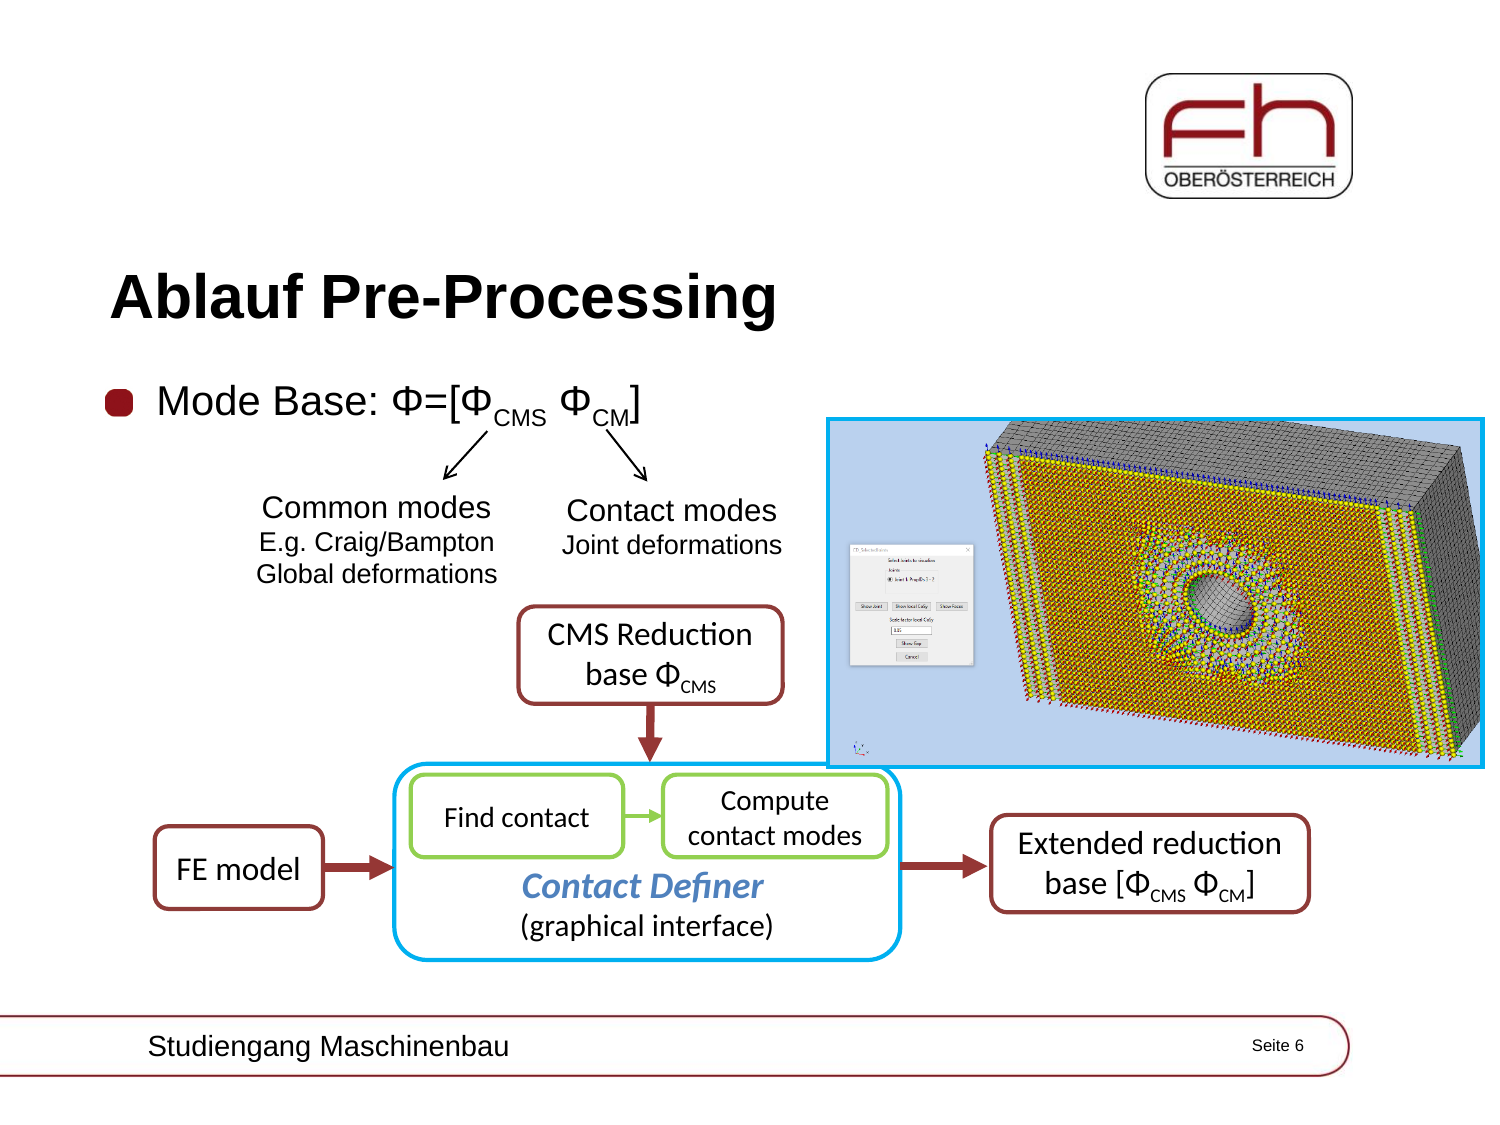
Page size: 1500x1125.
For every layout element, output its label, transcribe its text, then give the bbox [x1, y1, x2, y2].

picture [831, 422, 1479, 764]
picture [0, 1012, 1353, 1080]
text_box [606, 429, 648, 482]
text_box FE model [154, 826, 324, 909]
text_box Extended reduction base [ΦCMS ΦCM] [991, 814, 1309, 913]
picture [1145, 73, 1353, 199]
text_box Find contact [410, 774, 624, 858]
text_box Common modes E.g. Craig/Bampton Global deformations [241, 479, 513, 597]
text_box [88, 217, 1500, 355]
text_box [442, 430, 488, 481]
text_box Contact modes Joint deformations [520, 482, 824, 568]
text_box Contact Definer (graphical interface) [394, 763, 901, 961]
picture [105, 386, 133, 419]
text_box CMS Reduction base ΦCMS [518, 606, 783, 704]
footer Studiengang Maschinenbau [147, 1026, 1105, 1063]
text_box Ablauf Pre-Processing [109, 255, 1485, 331]
text_box Compute contact modes [663, 774, 888, 858]
text_box Mode Base: Φ=[ΦCMS ΦCM] [88, 361, 1500, 496]
